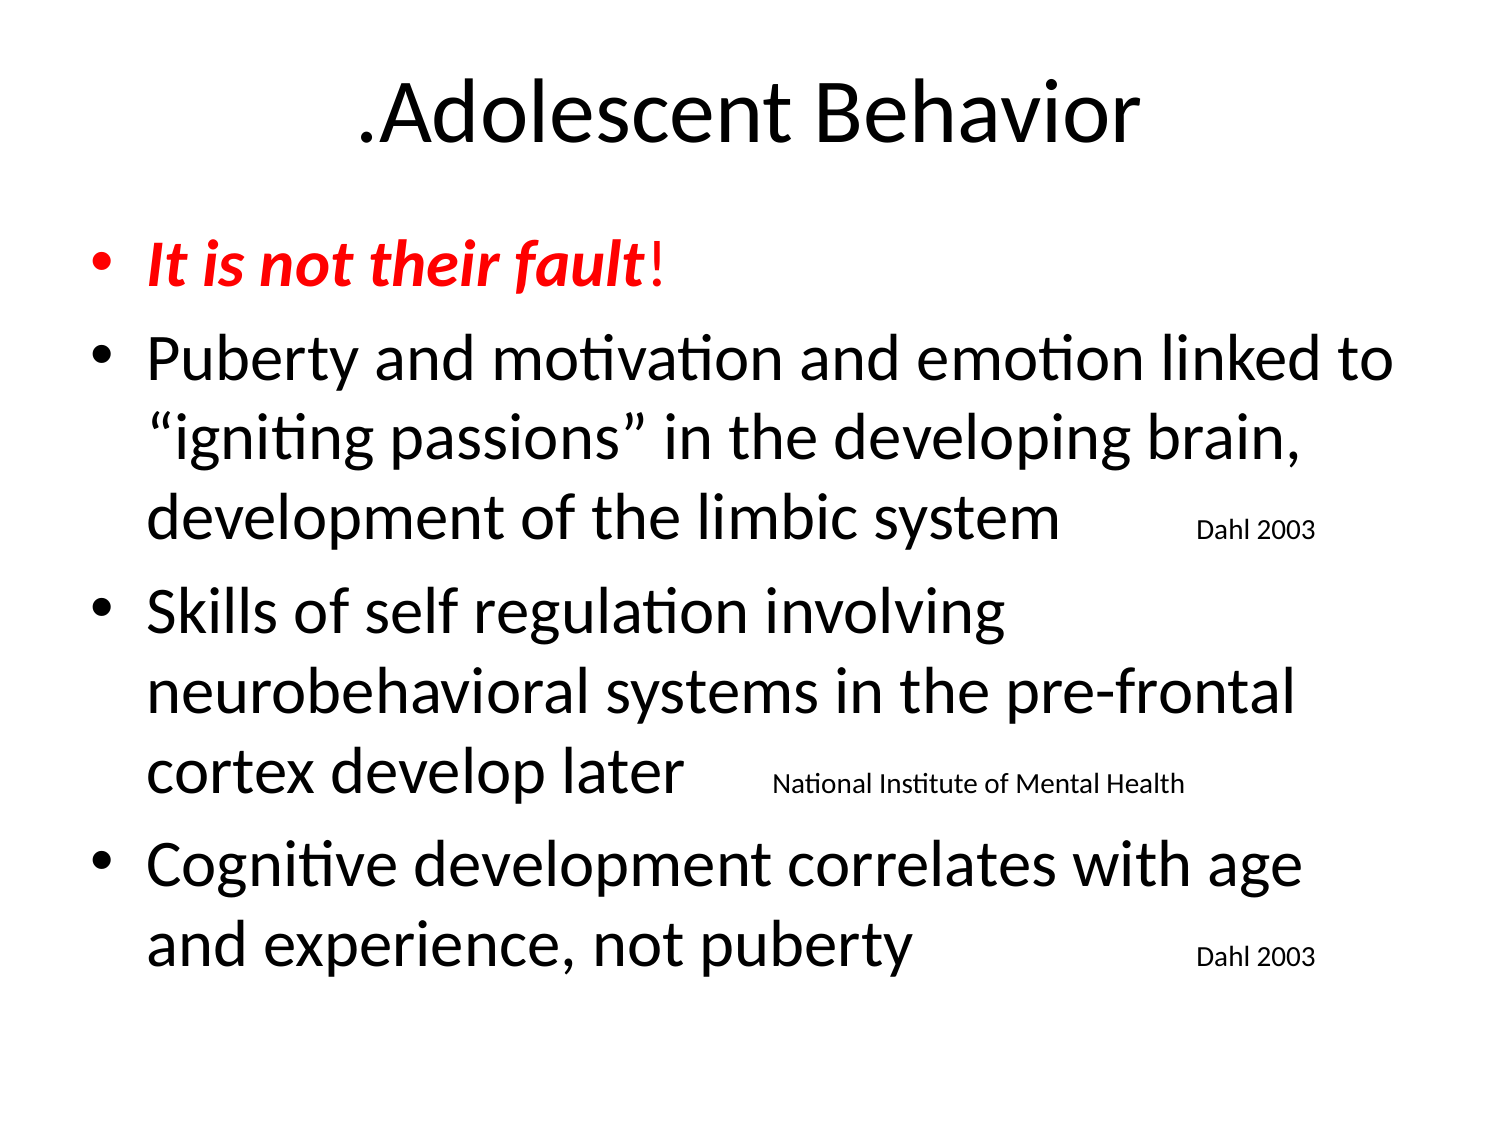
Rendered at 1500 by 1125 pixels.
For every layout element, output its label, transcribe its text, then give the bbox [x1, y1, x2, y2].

title .Adolescent Behavior [74, 12, 1426, 201]
list It is not their fault! Puberty and motivation and emotion linked to “igniting passions” in the developing brain, development of the limbic system Dahl 2003 Skills of self regulation involving neurobehavioral systems in the pre-frontal cortex develop later National Institute of Mental Health Cognitive development correlates with age and experience, not puberty Dahl 2003 [74, 212, 1426, 1051]
